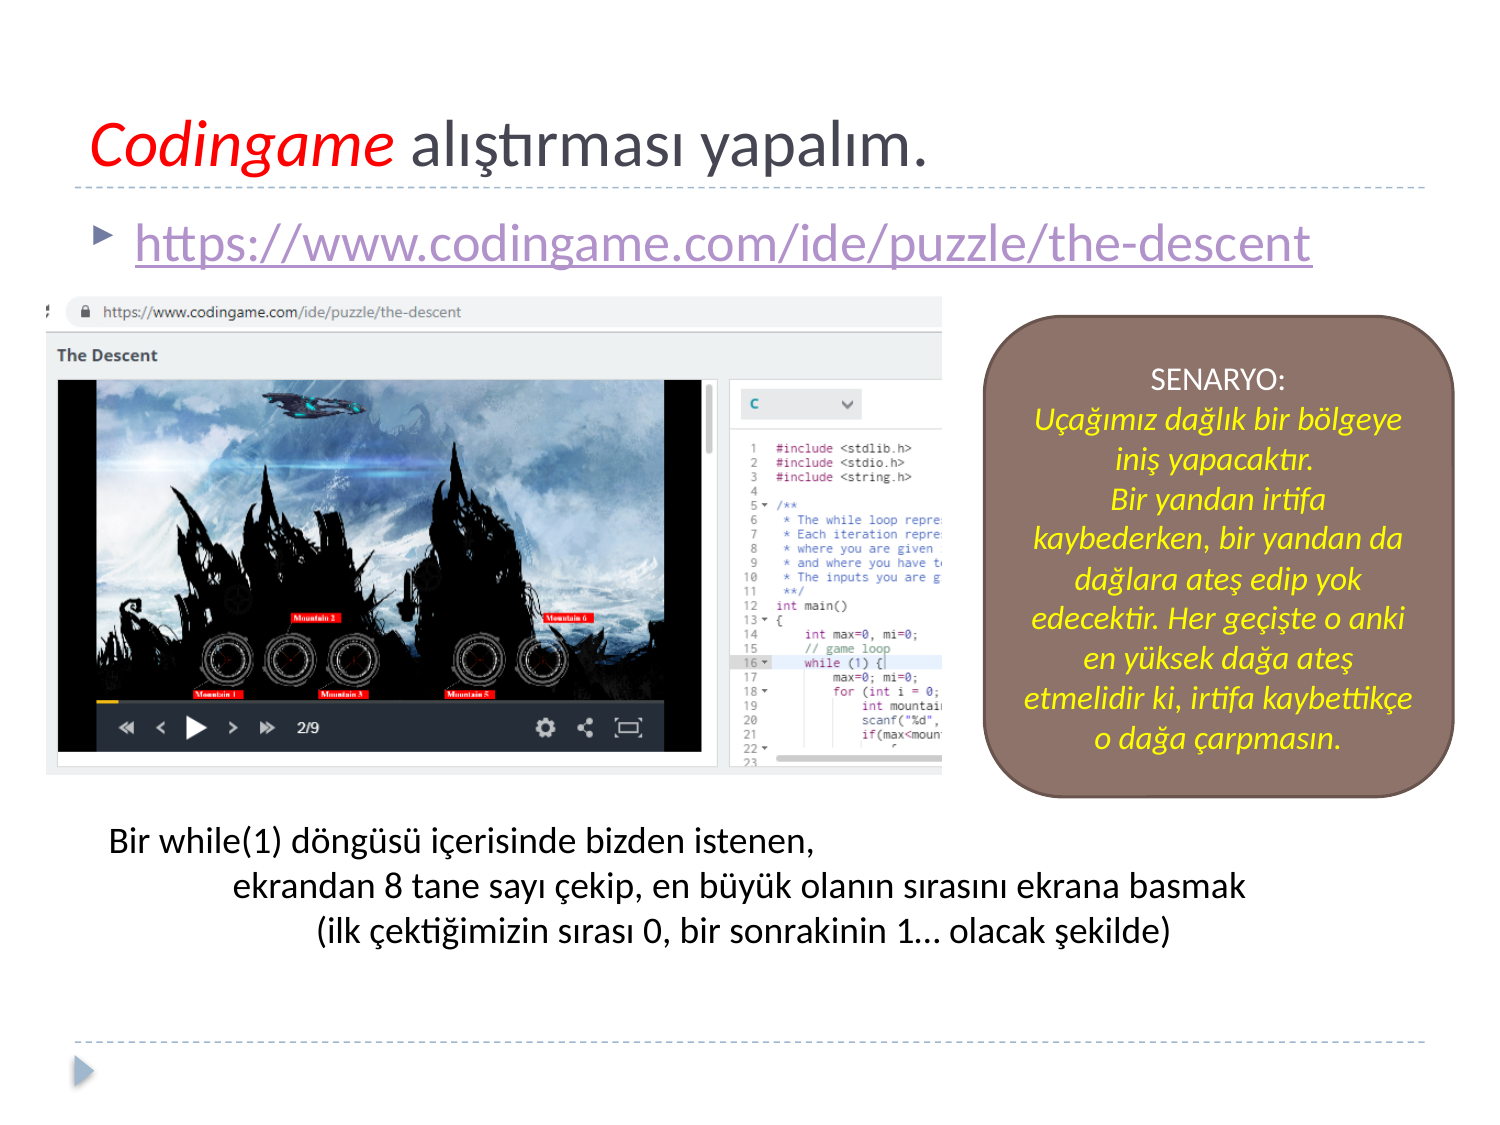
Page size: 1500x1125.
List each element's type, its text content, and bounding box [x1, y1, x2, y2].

text_box Bir while(1) döngüsü içerisinde bizden istenen, ekrandan 8 tane sayı çekip, en büyük olanın sırasını ekrana basmak (ilk çektiğimizin sırası 0, bir sonrakinin 1… olacak şekilde) [93, 808, 1395, 959]
title Codingame alıştırması yapalım. [75, 24, 1425, 188]
picture [46, 292, 943, 775]
text_box SENARYO: Uçağımız dağlık bir bölgeye iniş yapacaktır. Bir yandan irtifa kaybederken, bir yandan da dağlara ateş edip yok edecektir. Her geçişte o anki en yüksek dağa ateş etmelidir ki, irtifa kaybettikçe o dağa çarpmasın. [982, 314, 1455, 799]
list https://www.codingame.com/ide/puzzle/the-descent [75, 200, 1425, 1010]
